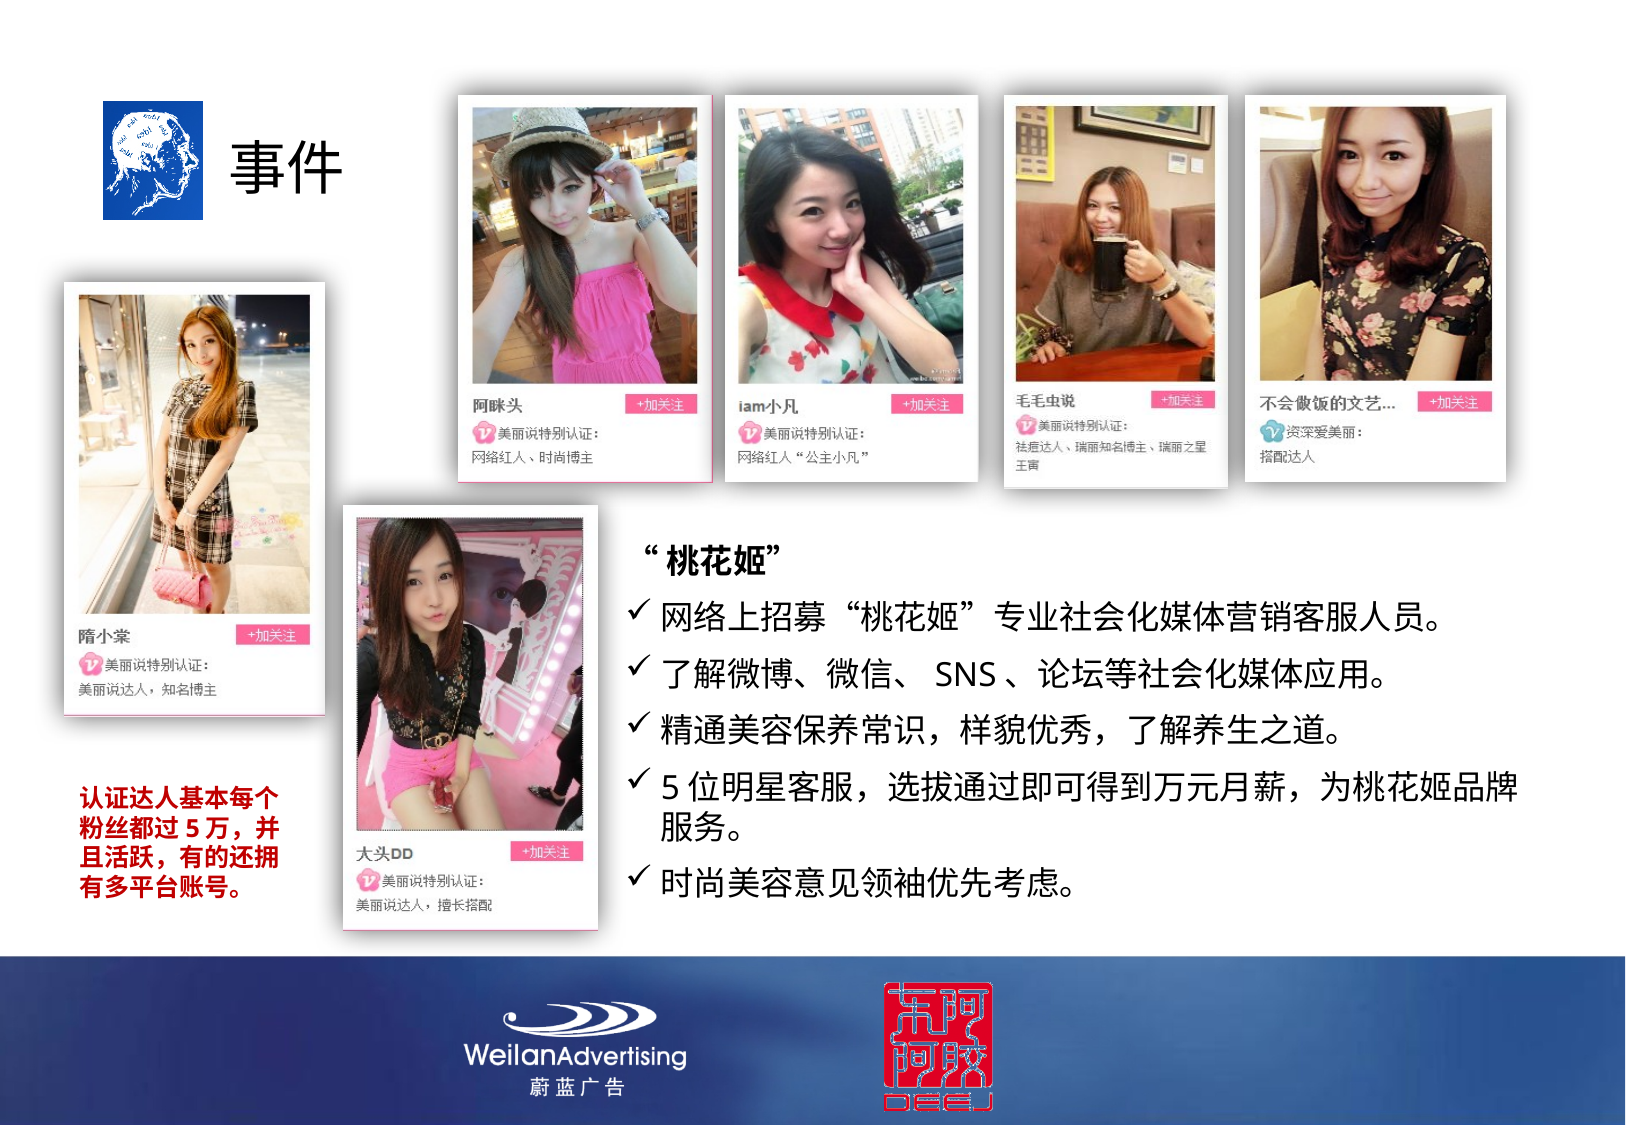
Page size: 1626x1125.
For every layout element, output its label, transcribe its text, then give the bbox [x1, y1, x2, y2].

text_box 认证达人基本每个粉丝都过5万，并且活跃，有的还拥有多平台账号。 [64, 774, 319, 910]
picture [0, 0, 1626, 1125]
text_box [103, 101, 203, 221]
text_box 事件 [213, 89, 360, 209]
text_box “桃花姬” 网络上招募“桃花姬”专业社会化媒体营销客服人员。 了解微博、微信、SNS、论坛等社会化媒体应用。 精通美容保养常识，样貌优秀，了解养生之道。 5位明星客服，选拔通过即可得到万元月薪，为桃花姬品牌服务。 时尚美容意见领袖优先考虑。 [617, 512, 1538, 910]
